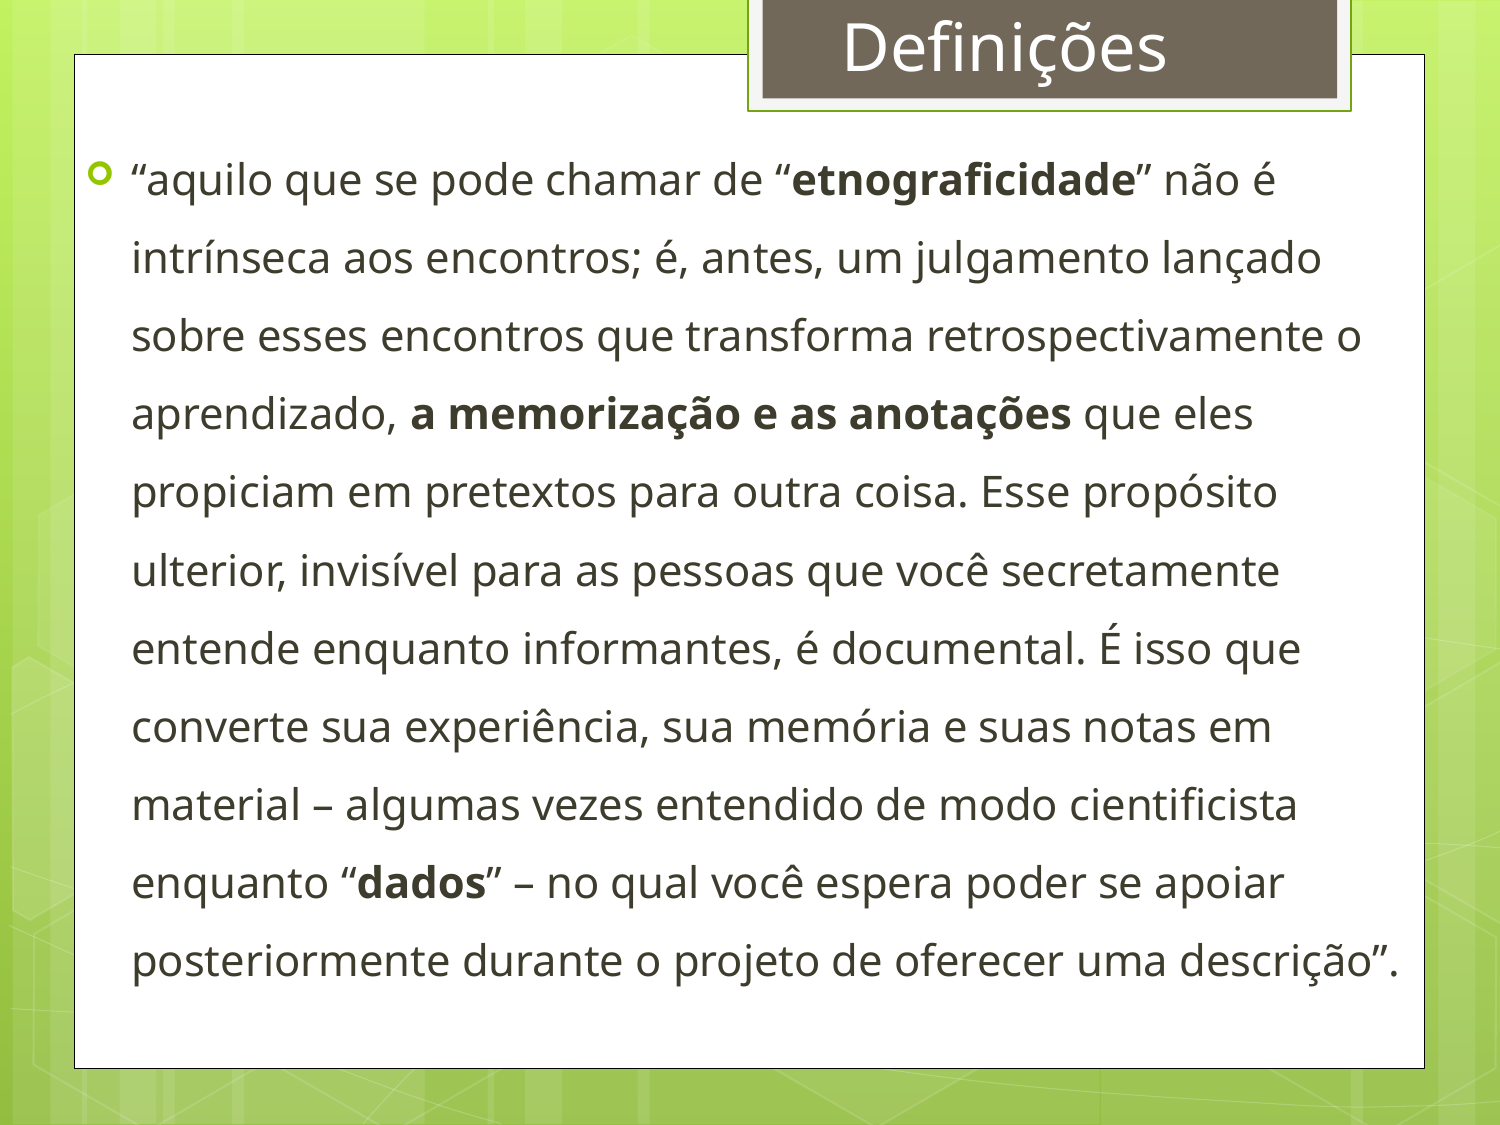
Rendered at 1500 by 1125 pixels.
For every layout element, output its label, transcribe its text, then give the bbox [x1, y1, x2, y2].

text_box “aquilo que se pode chamar de “etnograficidade” não é intrínseca aos encontros; é, antes, um julgamento lançado sobre esses encontros que transforma retrospectivamente o aprendizado, a memorização e as anotações que eles propiciam em pretextos para outra coisa. Esse propósito ulterior, invisível para as pessoas que você secretamente entende enquanto informantes, é documental. É isso que converte sua experiência, sua memória e suas notas em material – algumas vezes entendido de modo cientificista enquanto “dados” – no qual você espera poder se apoiar posteriormente durante o projeto de oferecer uma descrição”. [59, 118, 1418, 1063]
text_box Definições [826, 0, 1329, 92]
